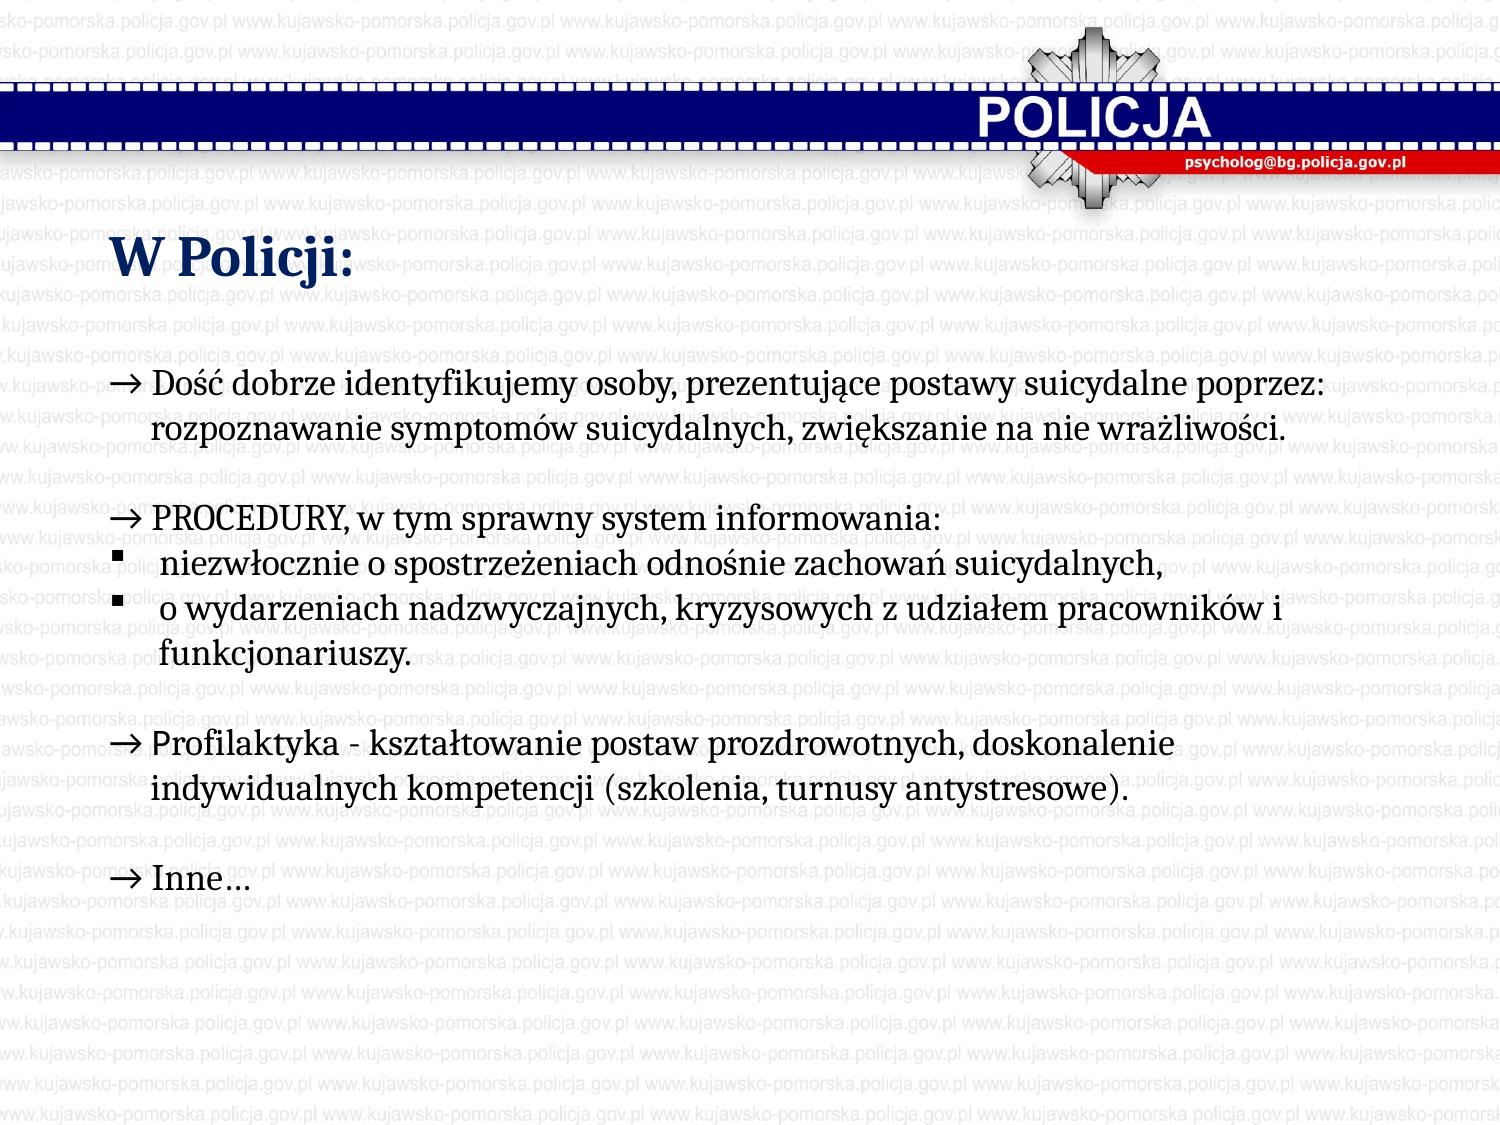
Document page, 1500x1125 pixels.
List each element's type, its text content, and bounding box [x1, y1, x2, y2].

picture [0, 0, 1500, 1125]
text_box W Policji: → Dość dobrze identyfikujemy osoby, prezentujące postawy suicydalne poprzez: rozpoznawanie symptomów suicydalnych, zwiększanie na nie wrażliwości. → PROCEDURY, w tym sprawny system informowania: niezwłocznie o spostrzeżeniach odnośnie zachowań suicydalnych, o wydarzeniach nadzwyczajnych, kryzysowych z udziałem pracowników i funkcjonariuszy. → Profilaktyka - kształtowanie postaw prozdrowotnych, doskonalenie indywidualnych kompetencji (szkolenia, turnusy antystresowe). → Inne… [94, 210, 1418, 996]
